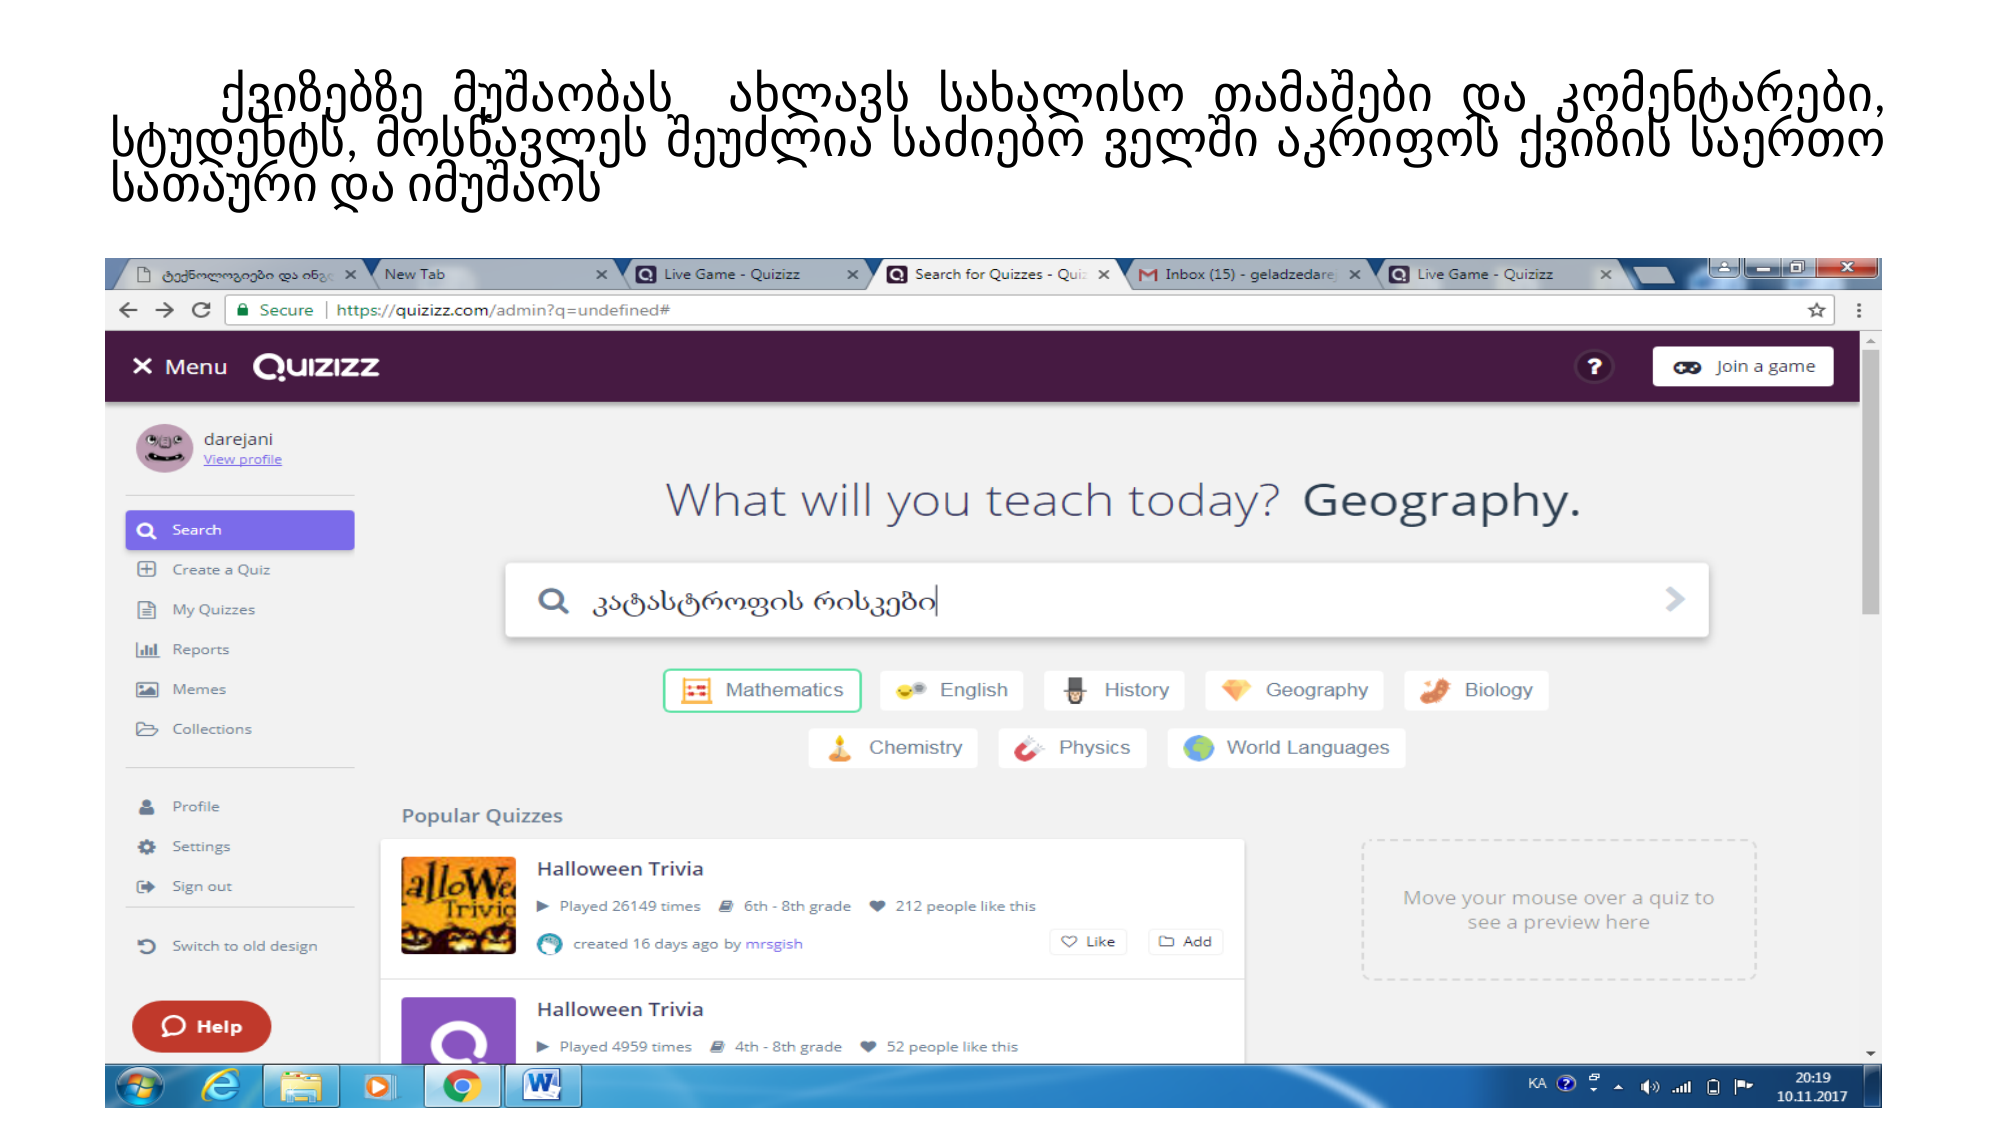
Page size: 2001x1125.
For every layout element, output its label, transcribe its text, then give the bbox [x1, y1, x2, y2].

subtitle ქვიზებზე მუშაობას ახლავს სახალისო თამაშები და კომენტარები, სტუდენტს, მოსწავლეს შეუძლია საძიებო ველში აკრიფოს ქვიზის საერთო სათაური და იმუშაოს [95, 68, 1901, 274]
picture [105, 258, 1882, 1108]
